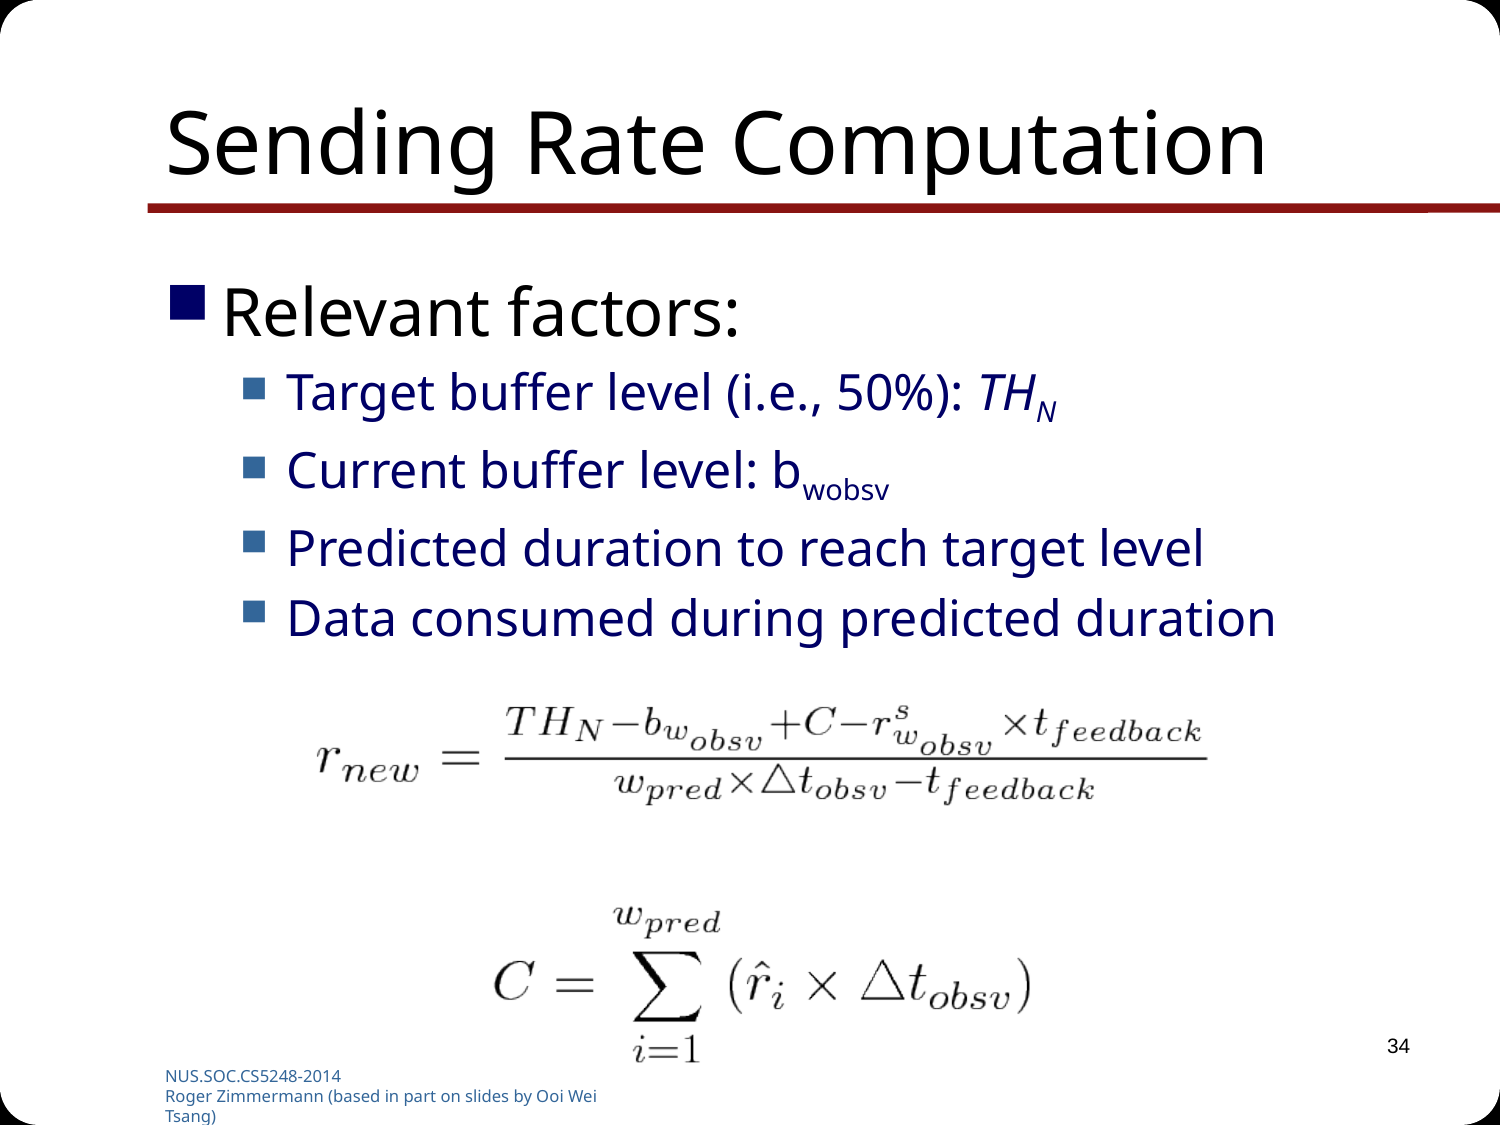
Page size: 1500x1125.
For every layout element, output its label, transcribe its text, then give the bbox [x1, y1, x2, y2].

title Sending Rate Computation [149, 45, 1426, 234]
picture [288, 682, 1238, 1088]
footer [549, 1097, 1038, 1101]
slide_number NUS.SOC.CS5248-2014 Roger Zimmermann (based in part on slides by Ooi Wei Tsang) [149, 1058, 549, 1101]
list Relevant factors: Target buffer level (i.e., 50%): THN Current buffer level: bwobsv Predicted duration to reach target level Data consumed during predicted duration [149, 262, 1426, 1006]
slide_number 34 [1112, 1024, 1426, 1101]
